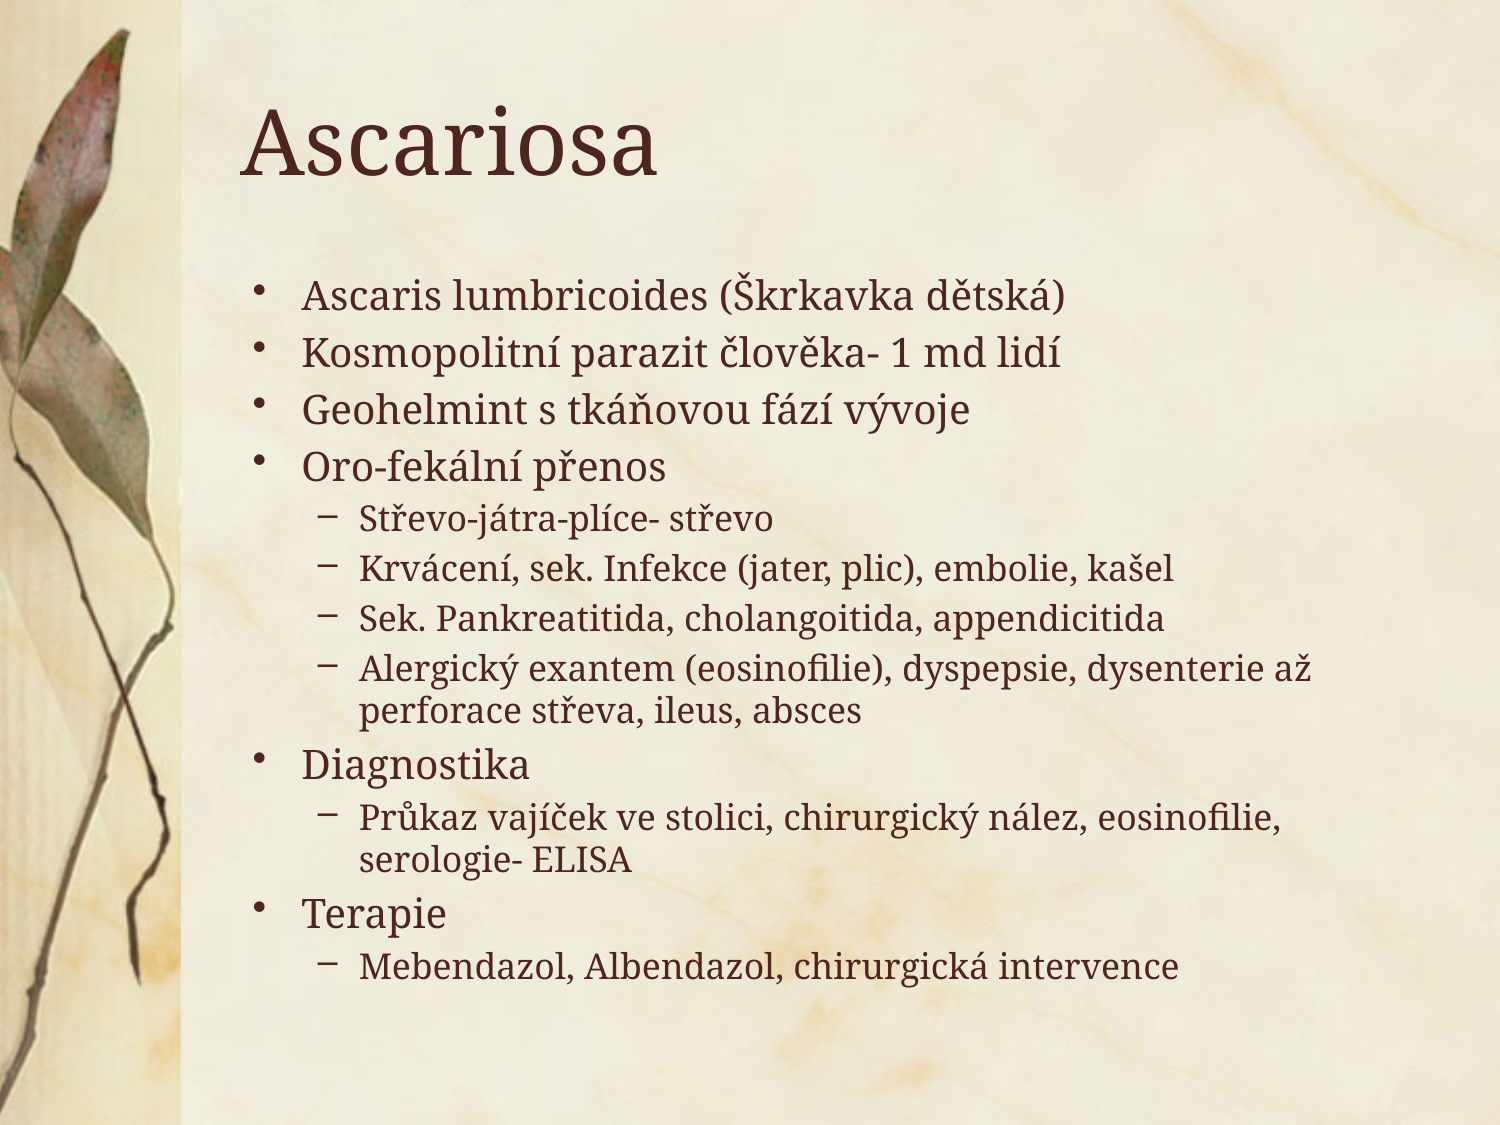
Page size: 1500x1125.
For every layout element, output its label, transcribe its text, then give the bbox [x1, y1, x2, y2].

list Ascaris lumbricoides (Škrkavka dětská) Kosmopolitní parazit člověka- 1 md lidí Geohelmint s tkáňovou fází vývoje Oro-fekální přenos Střevo-játra-plíce- střevo Krvácení, sek. Infekce (jater, plic), embolie, kašel Sek. Pankreatitida, cholangoitida, appendicitida Alergický exantem (eosinofilie), dyspepsie, dysenterie až perforace střeva, ileus, absces Diagnostika Průkaz vajíček ve stolici, chirurgický nález, eosinofilie, serologie- ELISA Terapie Mebendazol, Albendazol, chirurgická intervence [237, 262, 1426, 1006]
title Ascariosa [224, 44, 1426, 233]
picture [0, 0, 1500, 1125]
